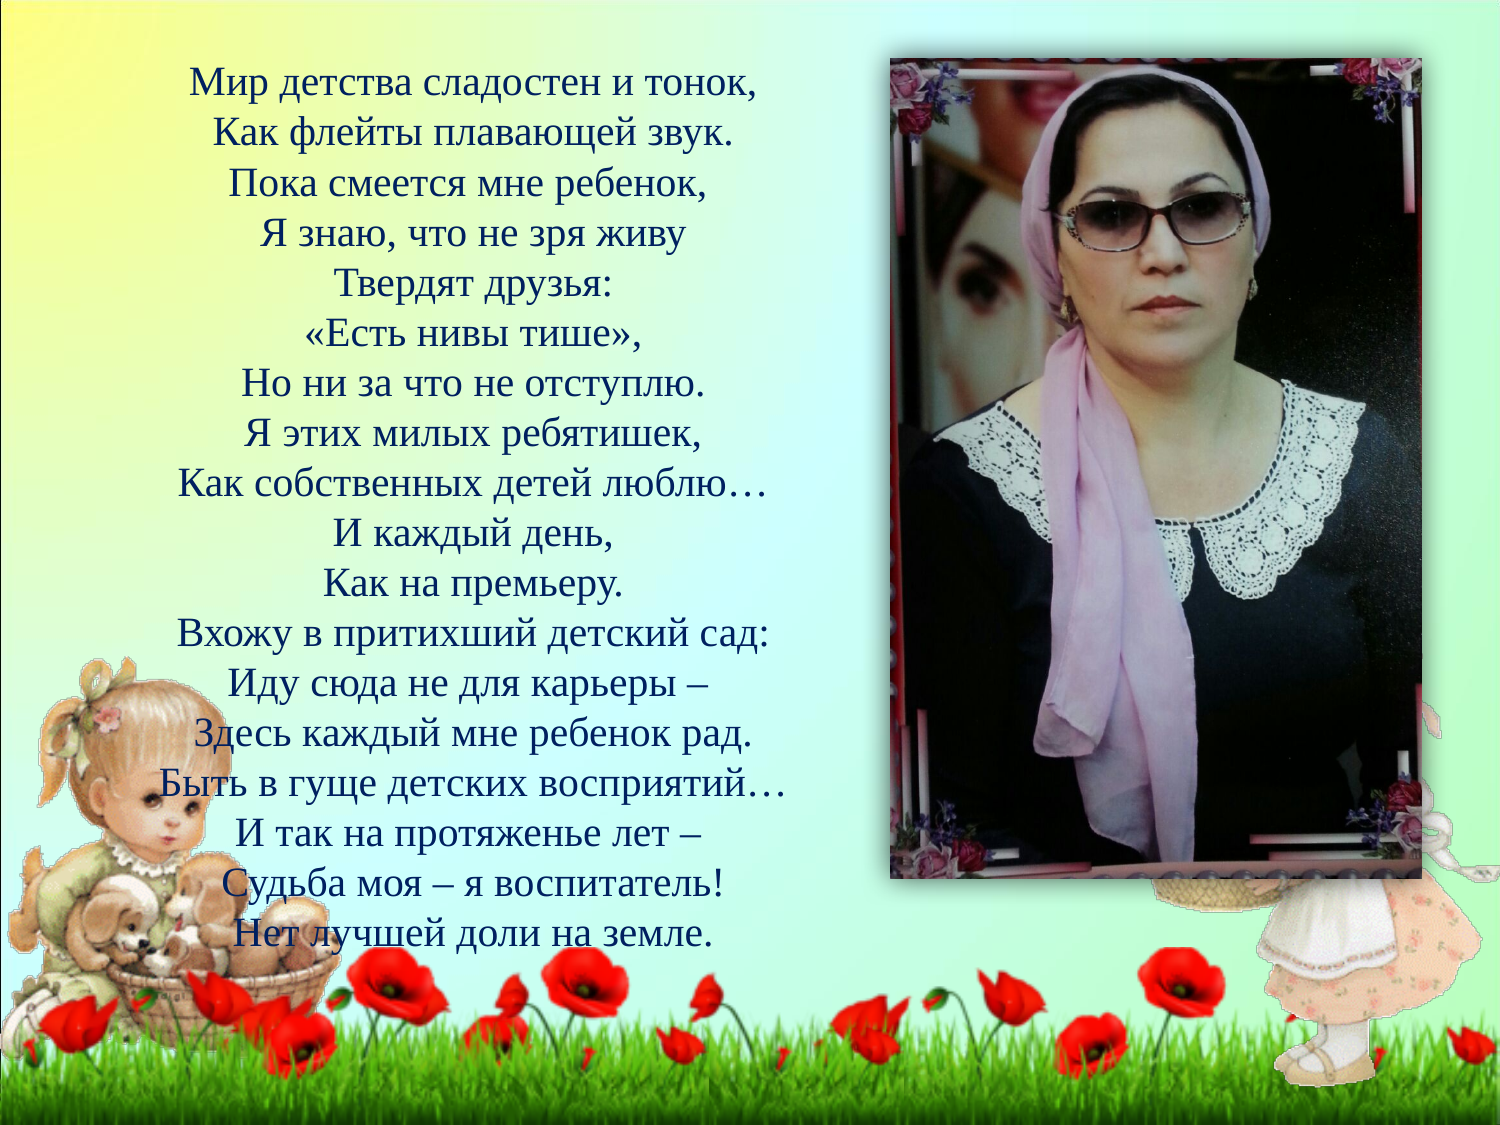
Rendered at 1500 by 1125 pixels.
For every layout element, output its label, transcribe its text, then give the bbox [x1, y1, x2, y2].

text_box Мир детства сладостен и тонок, Как флейты плавающей звук. Пока смеется мне ребенок, Я знаю, что не зря живу Твердят друзья: «Есть нивы тише», Но ни за что не отступлю. Я этих милых ребятишек, Как собственных детей люблю… И каждый день, Как на премьеру. Вхожу в притихший детский сад: Иду сюда не для карьеры – Здесь каждый мне ребенок рад. Быть в гуще детских восприятий… И так на протяженье лет – Судьба моя – я воспитатель! Нет лучшей доли на земле. [143, 46, 803, 962]
picture [0, 0, 1500, 1125]
